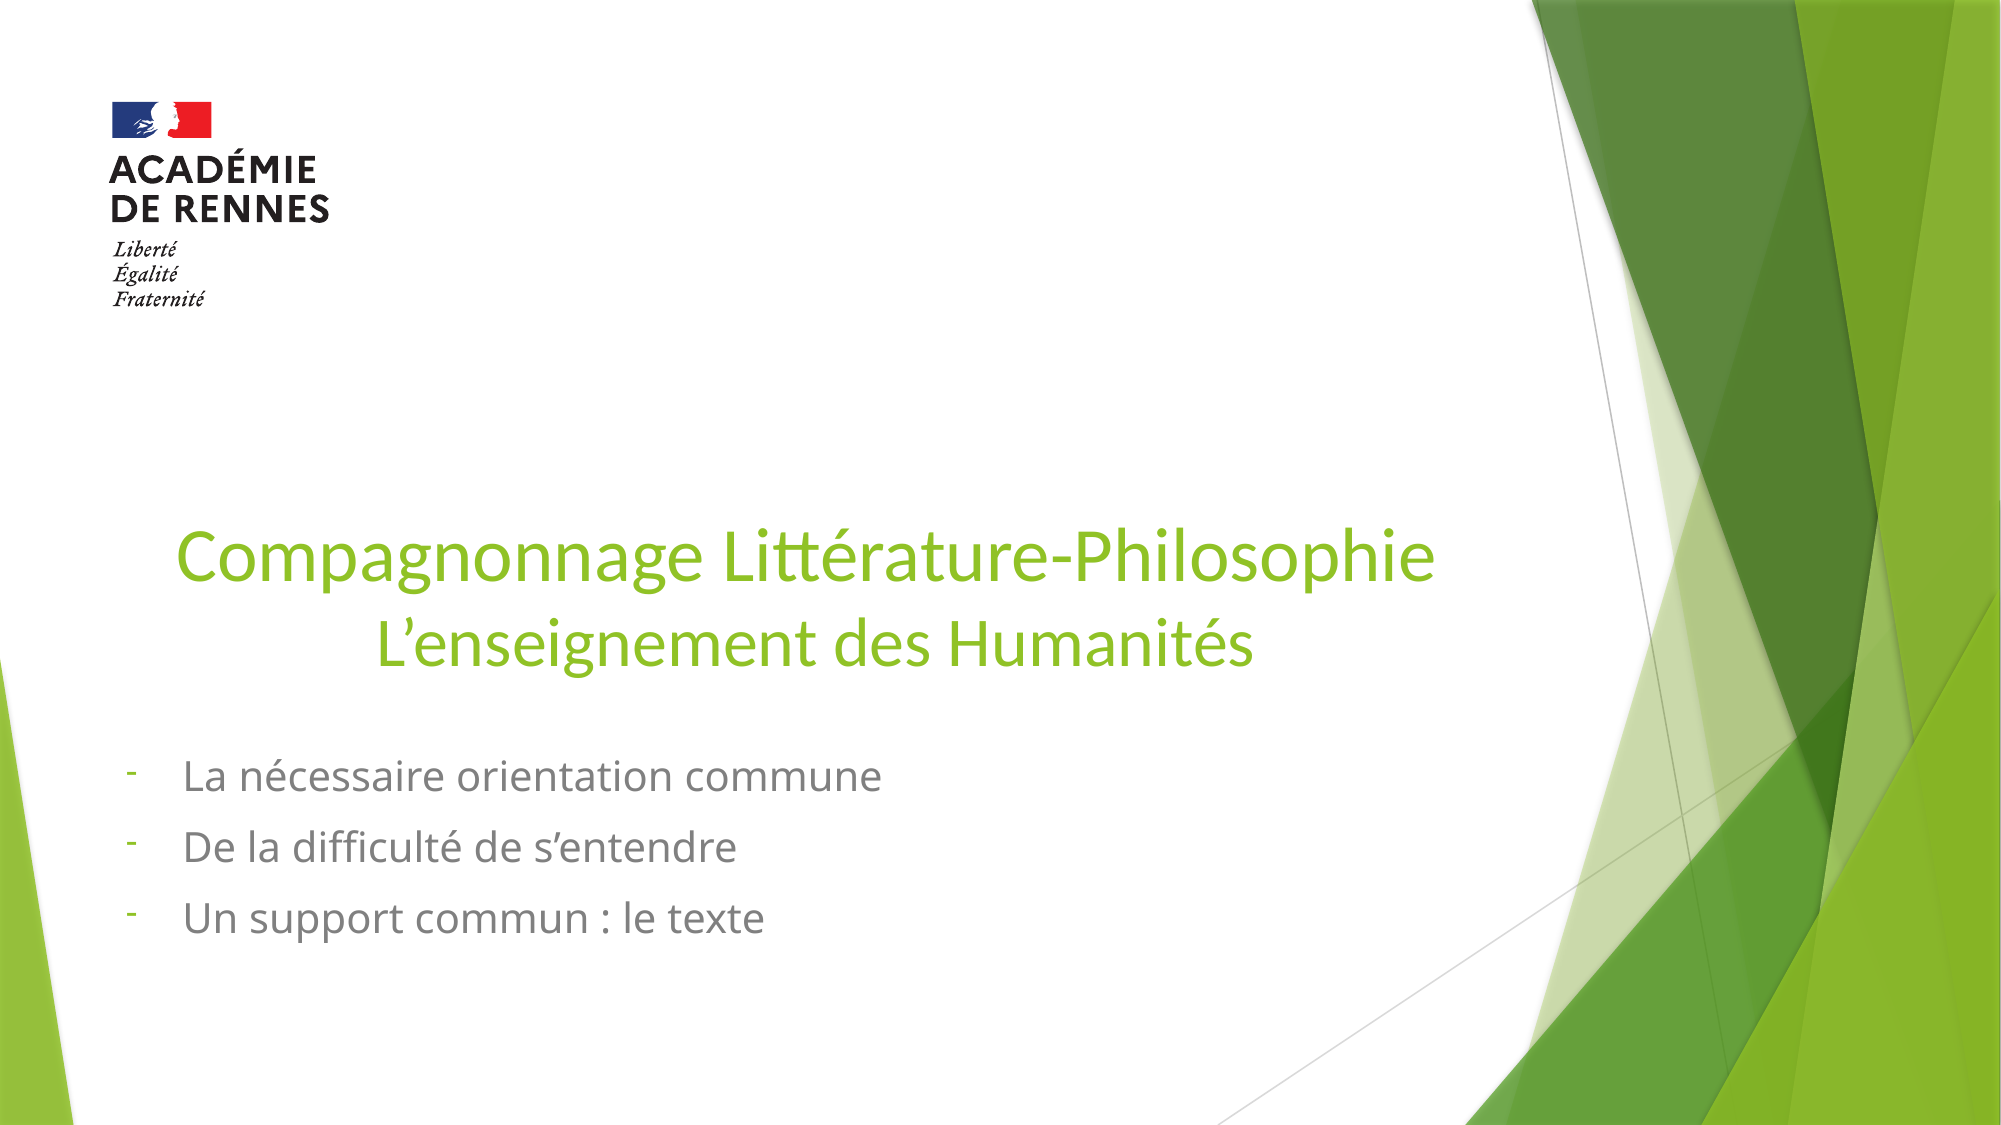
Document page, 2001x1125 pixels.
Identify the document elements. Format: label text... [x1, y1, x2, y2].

picture [75, 64, 367, 344]
list La nécessaire orientation commune De la difficulté de s’entendre Un support commun : le texte [111, 742, 1522, 1057]
title Compagnonnage Littérature-Philosophie L’enseignement des Humanités [111, 443, 1522, 688]
